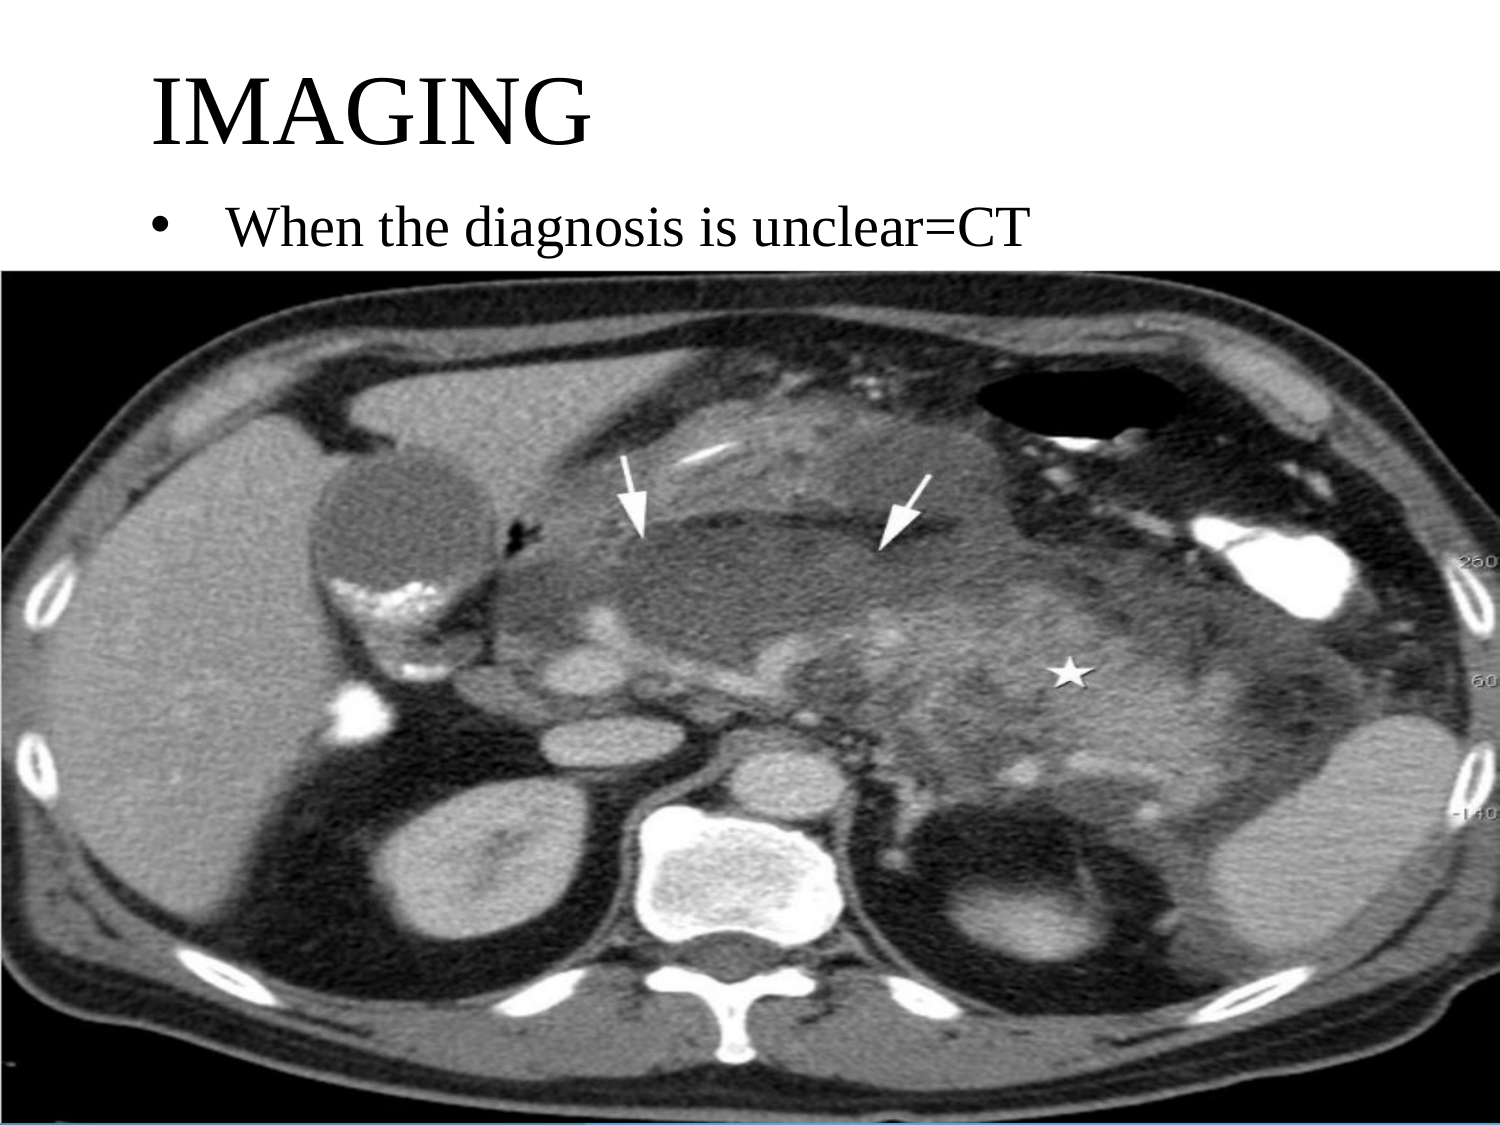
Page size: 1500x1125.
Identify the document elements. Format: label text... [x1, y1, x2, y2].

picture [0, 270, 1500, 1123]
title imaging [135, 60, 1369, 150]
list When the diagnosis is unclear=CT [135, 180, 1369, 268]
